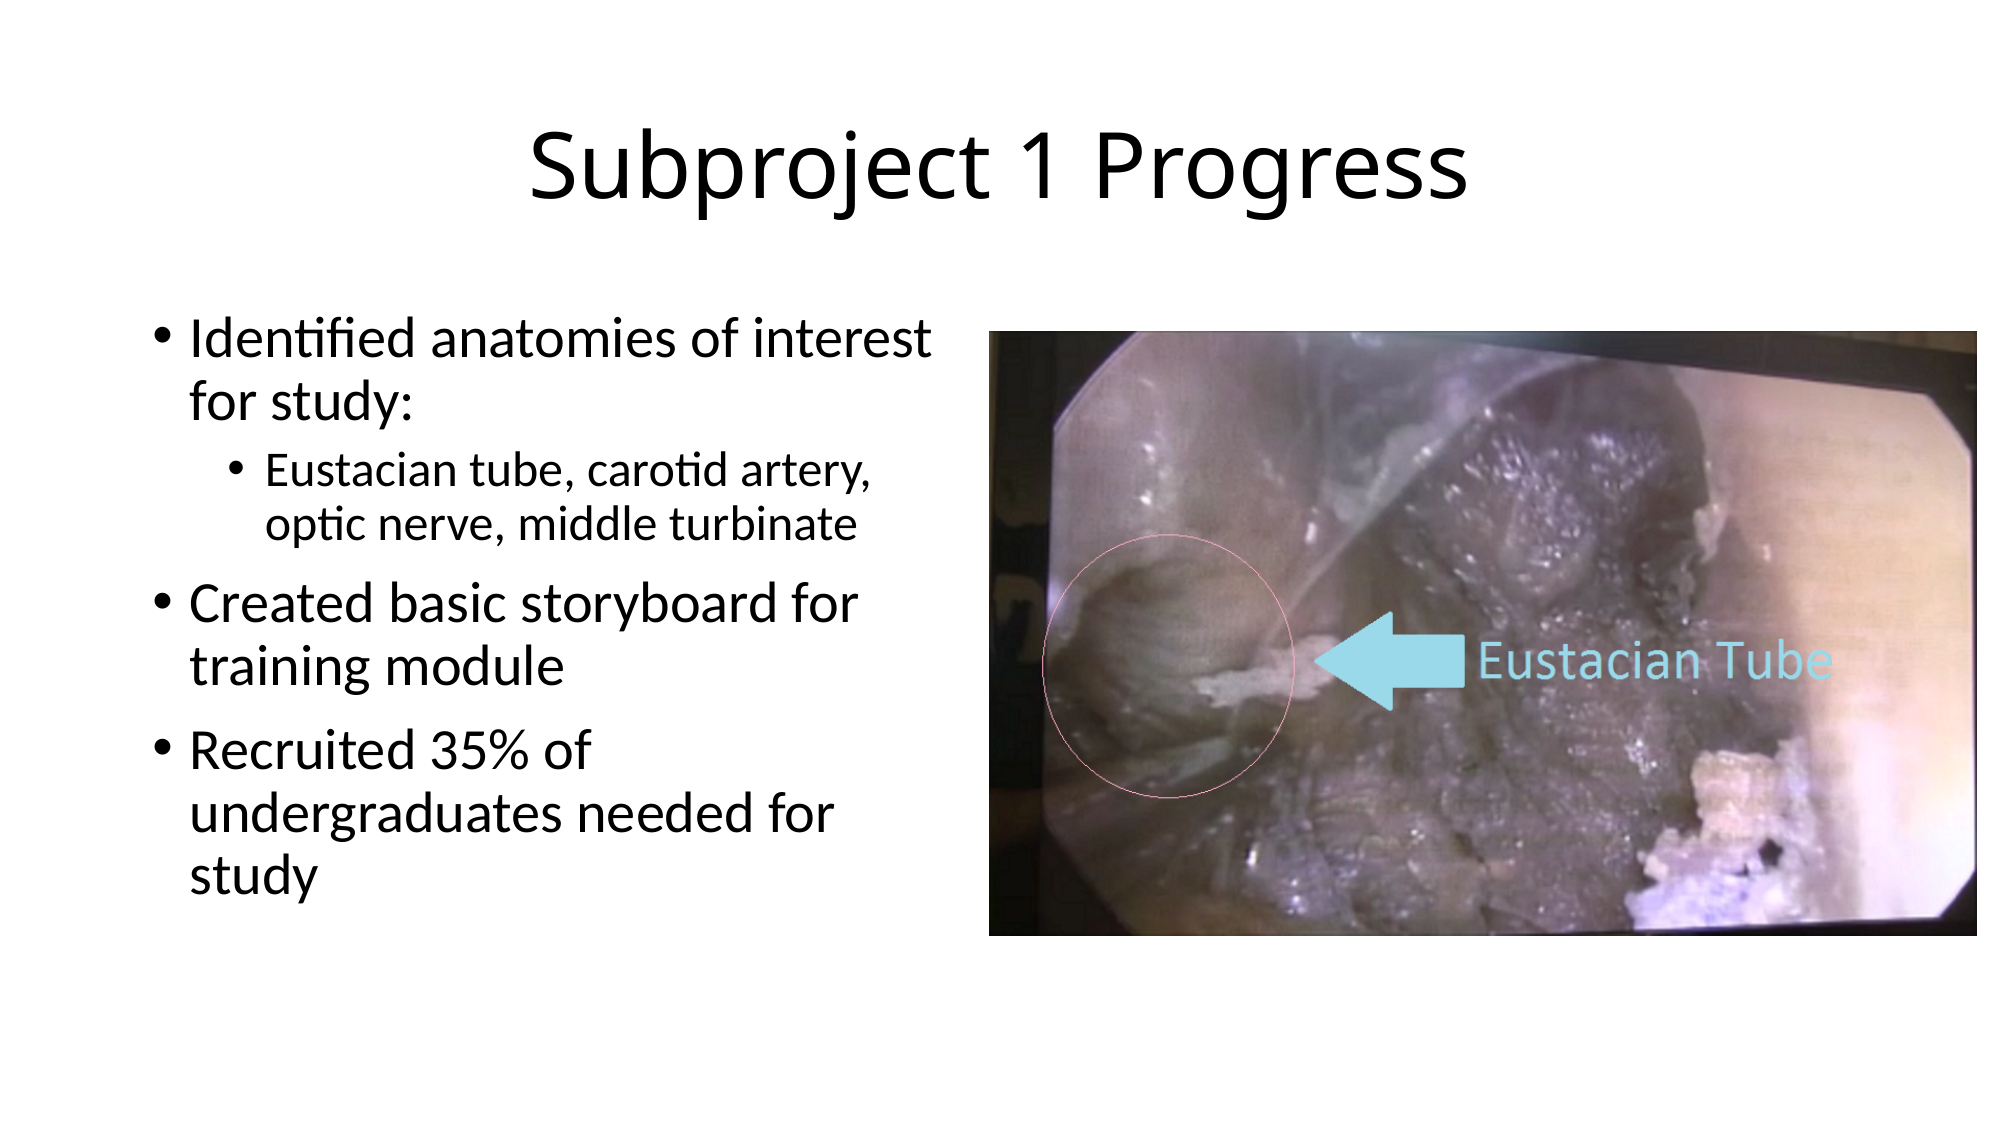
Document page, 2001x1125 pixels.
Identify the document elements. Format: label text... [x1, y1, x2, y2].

title Subproject 1 Progress [137, 59, 1863, 278]
picture [989, 331, 1977, 936]
list Identified anatomies of interest for study: Eustacian tube, carotid artery, optic nerve, middle turbinate Created basic storyboard for training module Recruited 35% of undergraduates needed for study [137, 299, 966, 1014]
